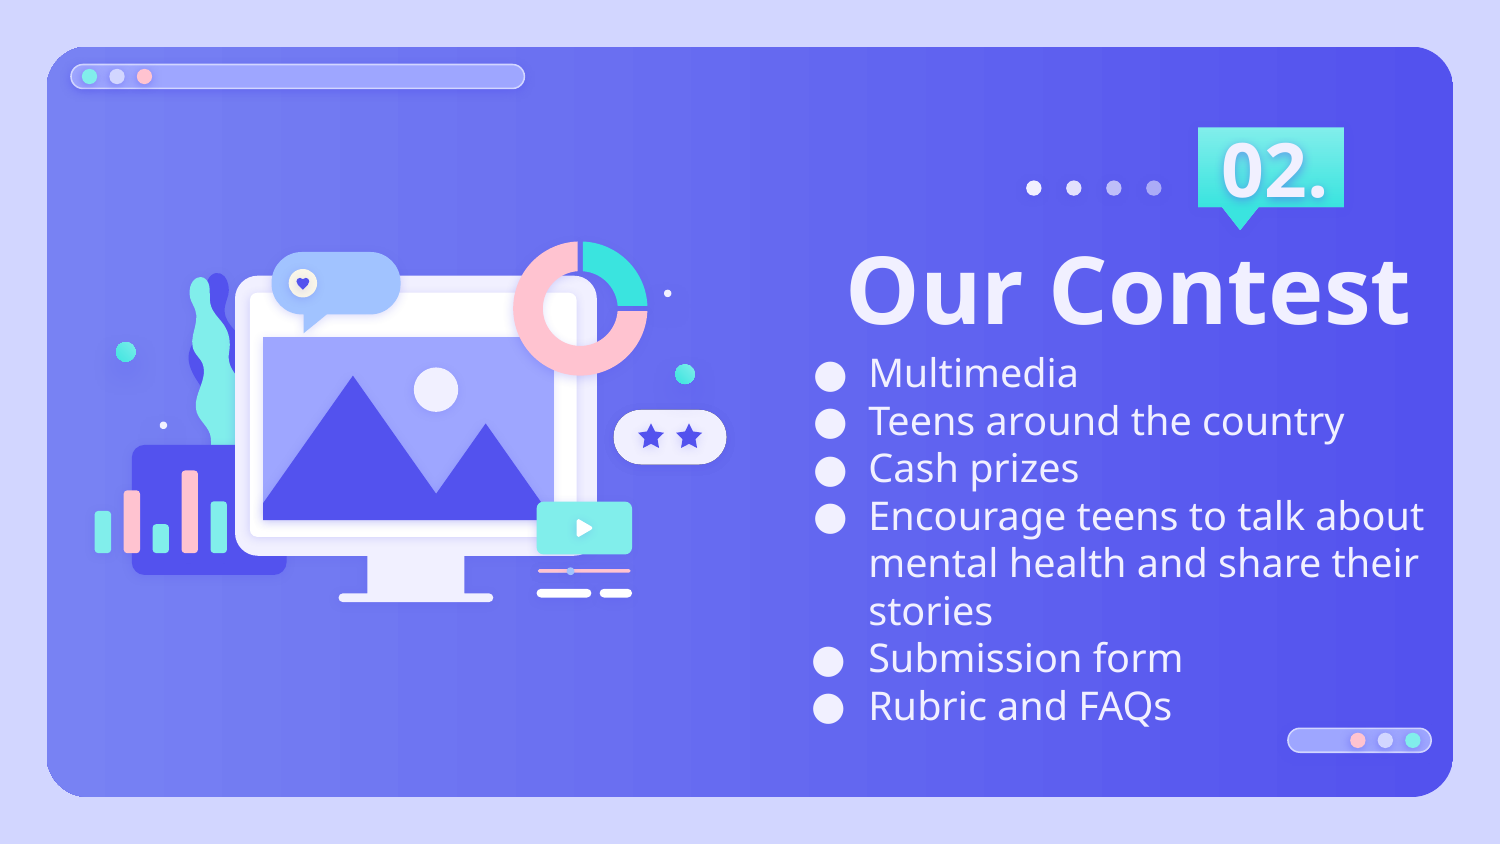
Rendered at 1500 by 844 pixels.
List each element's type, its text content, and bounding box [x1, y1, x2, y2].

title Our Contest [761, 180, 1427, 393]
subtitle Multimedia Teens around the country Cash prizes Encourage teens to talk about mental health and share their stories Submission form Rubric and FAQs [778, 333, 1444, 543]
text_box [94, 241, 727, 603]
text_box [1025, 180, 1162, 197]
title 02. [1101, 148, 1344, 228]
text_box [1197, 127, 1344, 145]
